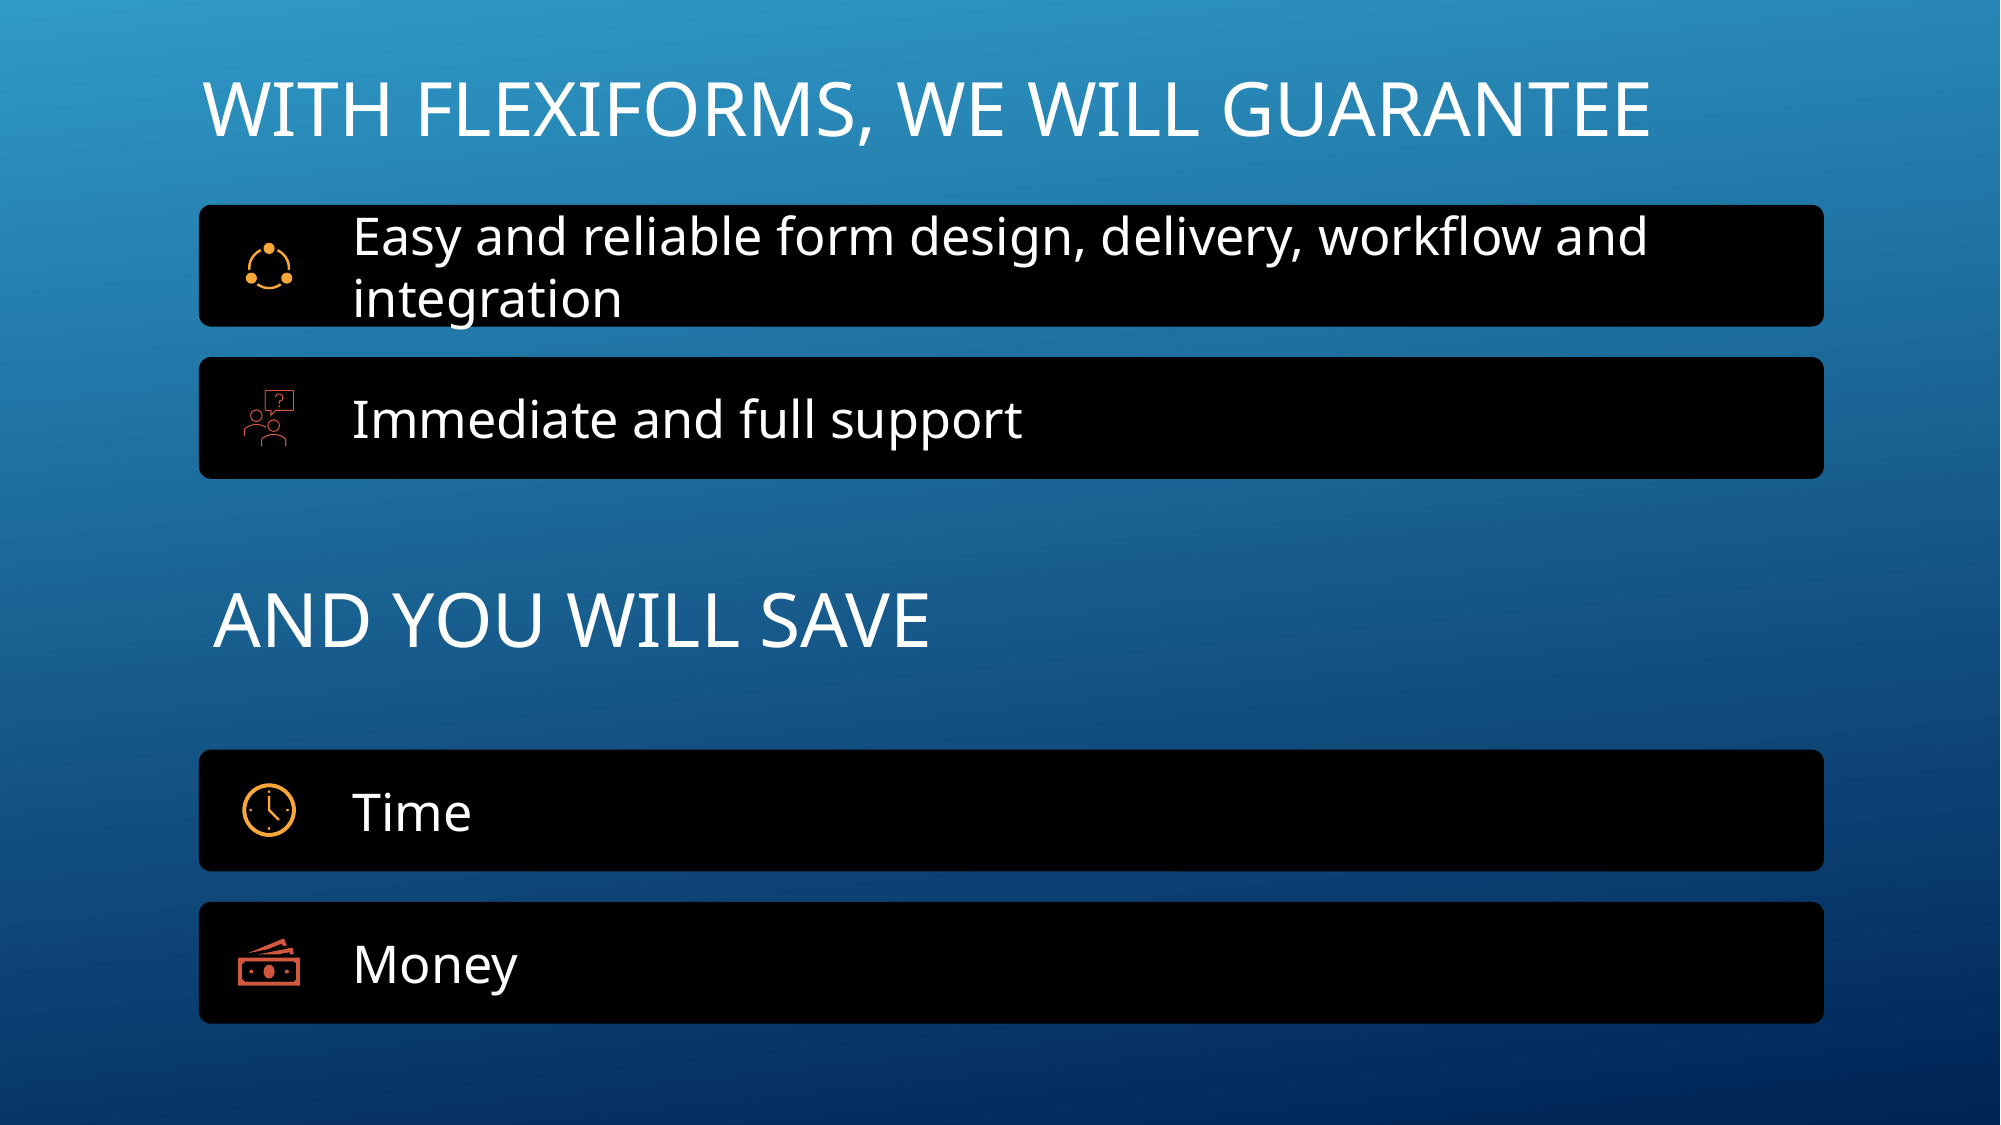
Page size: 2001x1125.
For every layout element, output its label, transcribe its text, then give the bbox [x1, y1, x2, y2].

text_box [198, 138, 1825, 545]
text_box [198, 683, 1825, 1090]
text_box And you will save [198, 546, 1824, 683]
title With flexiforms, we will guarantee [187, 35, 1813, 190]
text_box [0, 0, 2000, 1125]
